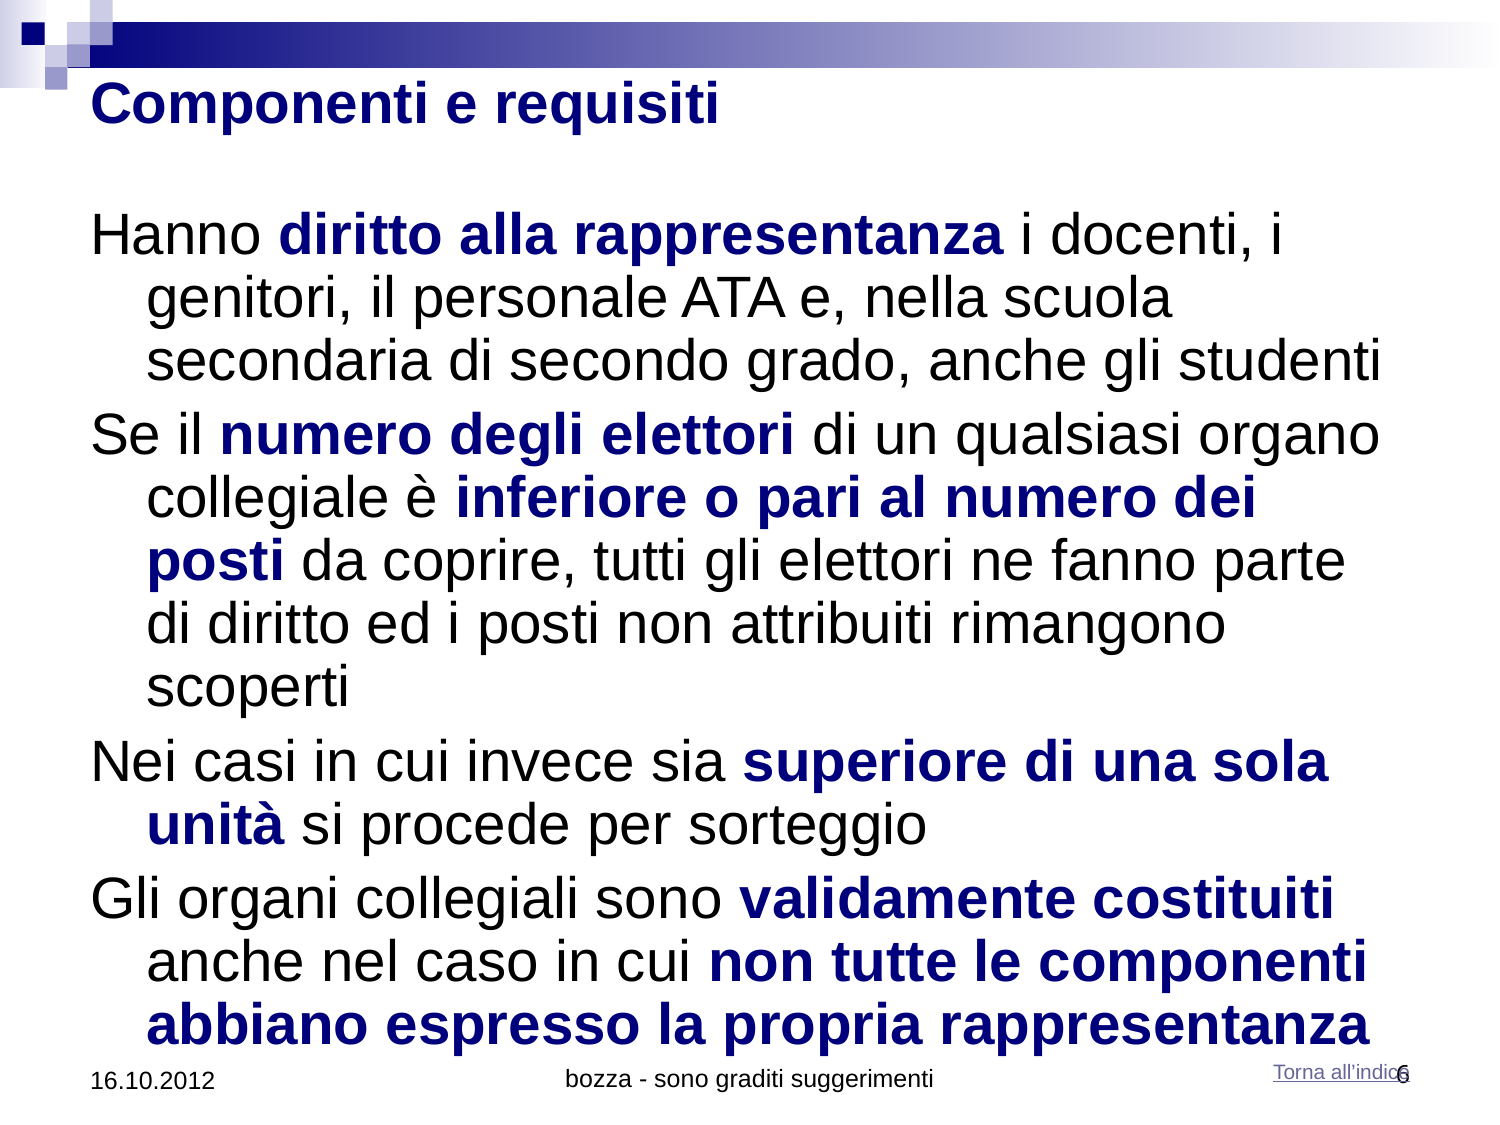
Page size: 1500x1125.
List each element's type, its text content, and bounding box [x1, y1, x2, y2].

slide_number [74, 1059, 426, 1103]
title Componenti e requisiti [74, 74, 1426, 196]
footer bozza - sono graditi suggerimenti [512, 1059, 988, 1101]
list Hanno diritto alla rappresentanza i docenti, i genitori, il personale ATA e, nella scuola secondaria di secondo grado, anche gli studenti Se il numero degli elettori di un qualsiasi organo collegiale è inferiore o pari al numero dei posti da coprire, tutti gli elettori ne fanno parte di diritto ed i posti non attribuiti rimangono scoperti Nei casi in cui invece sia superiore di una sola unità si procede per sorteggio Gli organi collegiali sono validamente costituiti anche nel caso in cui non tutte le componenti abbiano espresso la propria rappresentanza Torna all’indice [74, 196, 1426, 1059]
slide_number 6 [1074, 1059, 1426, 1101]
